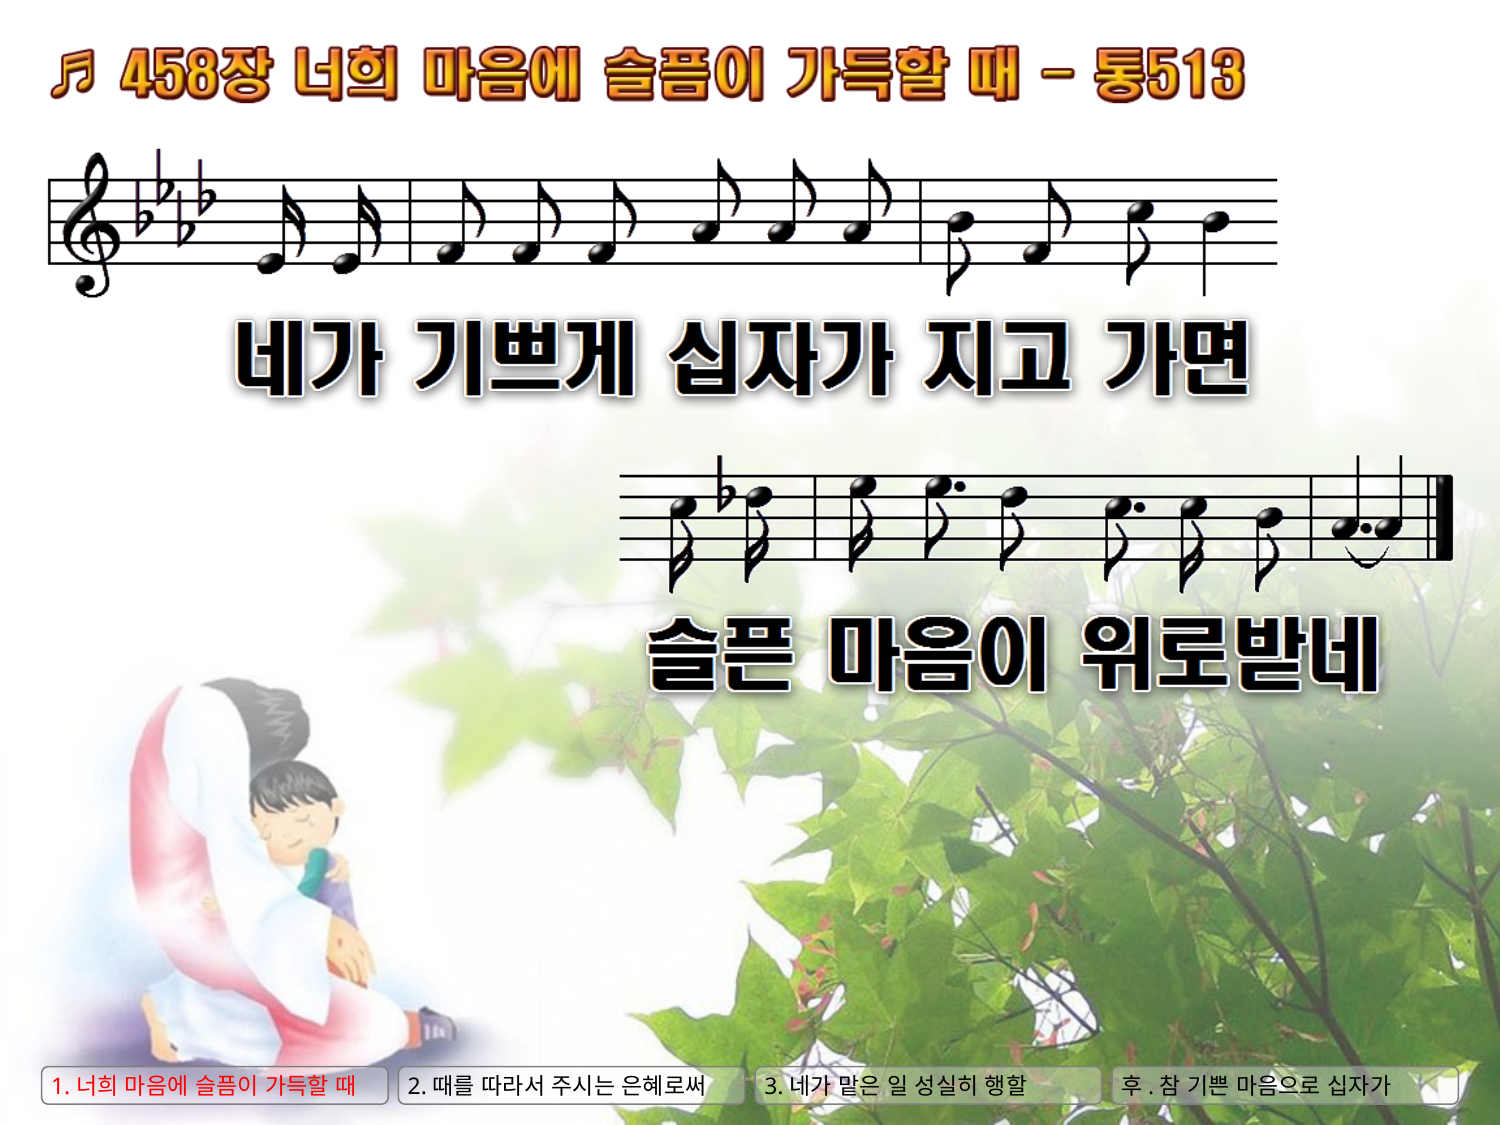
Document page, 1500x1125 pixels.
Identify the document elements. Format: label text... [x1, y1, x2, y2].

text_box 후.참 기쁜 마음으로 십자가 [1111, 1066, 1459, 1105]
text_box 3.네가 맡은 일 성실히 행할 [755, 1066, 1102, 1105]
text_box 2.때를 따라서 주시는 은혜로써 [398, 1066, 745, 1105]
picture [0, 0, 1500, 1125]
text_box 1.너희 마음에 슬픔이 가득할 때 [41, 1066, 389, 1105]
